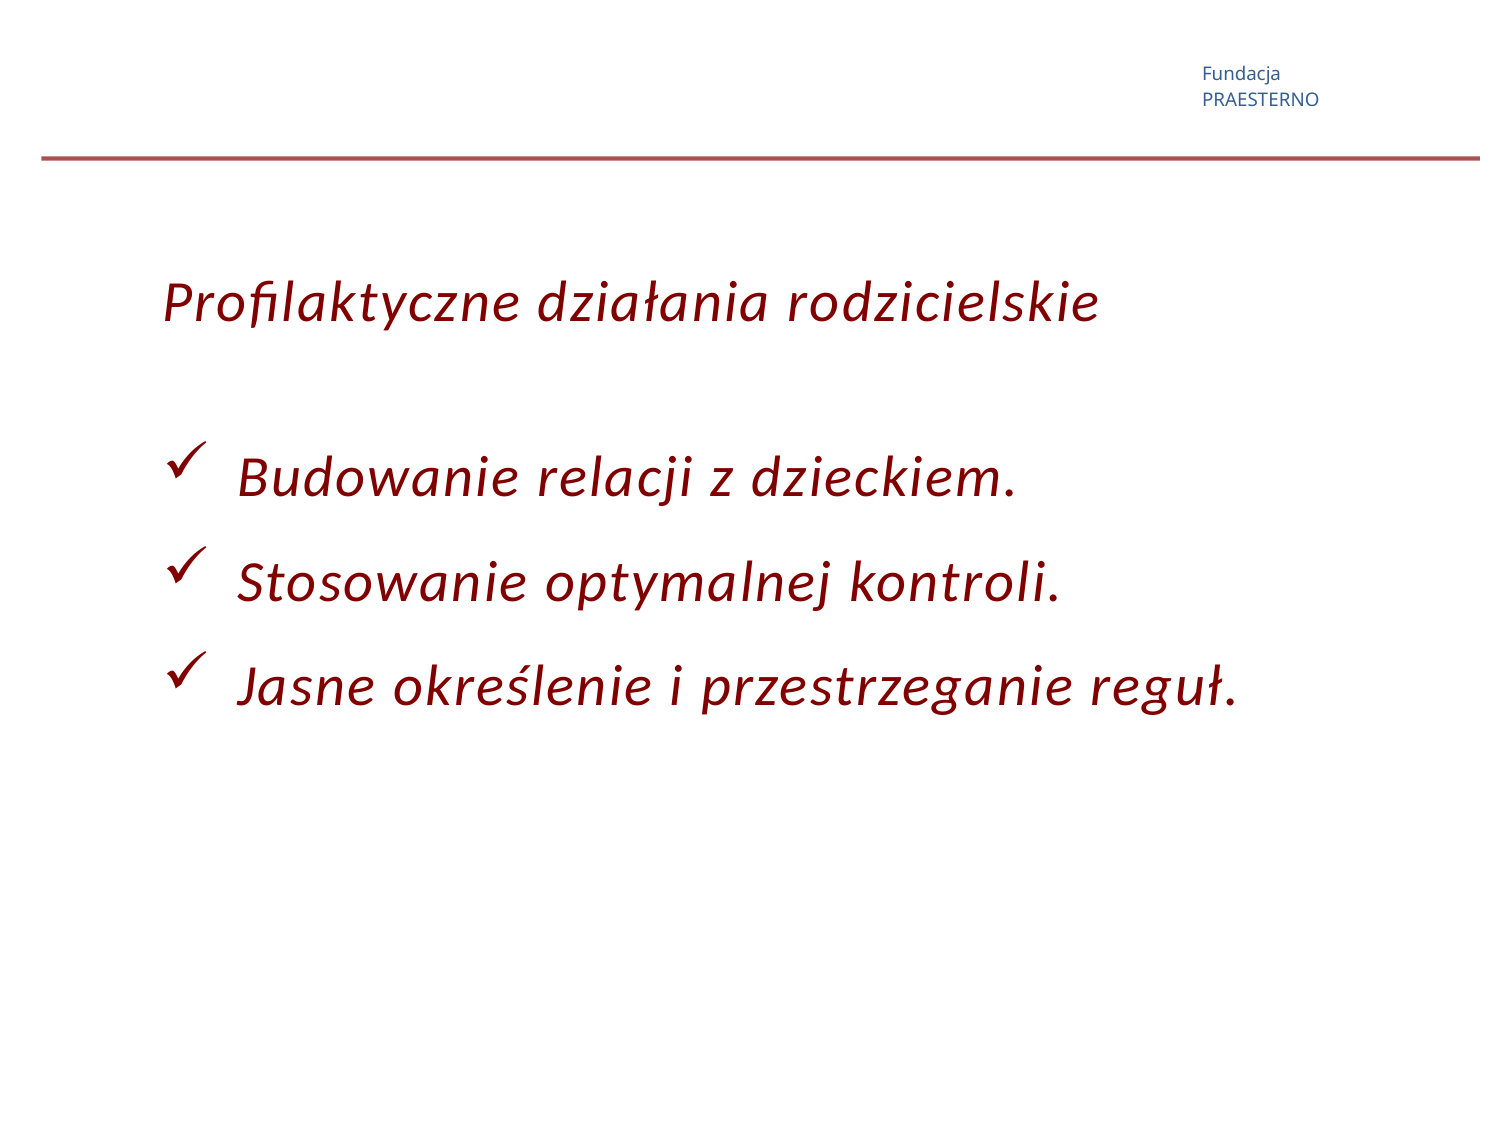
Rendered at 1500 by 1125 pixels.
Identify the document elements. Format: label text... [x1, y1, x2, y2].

text_box Profilaktyczne działania rodzicielskie Budowanie relacji z dzieckiem. Stosowanie optymalnej kontroli. Jasne określenie i przestrzeganie reguł. [147, 255, 1435, 900]
